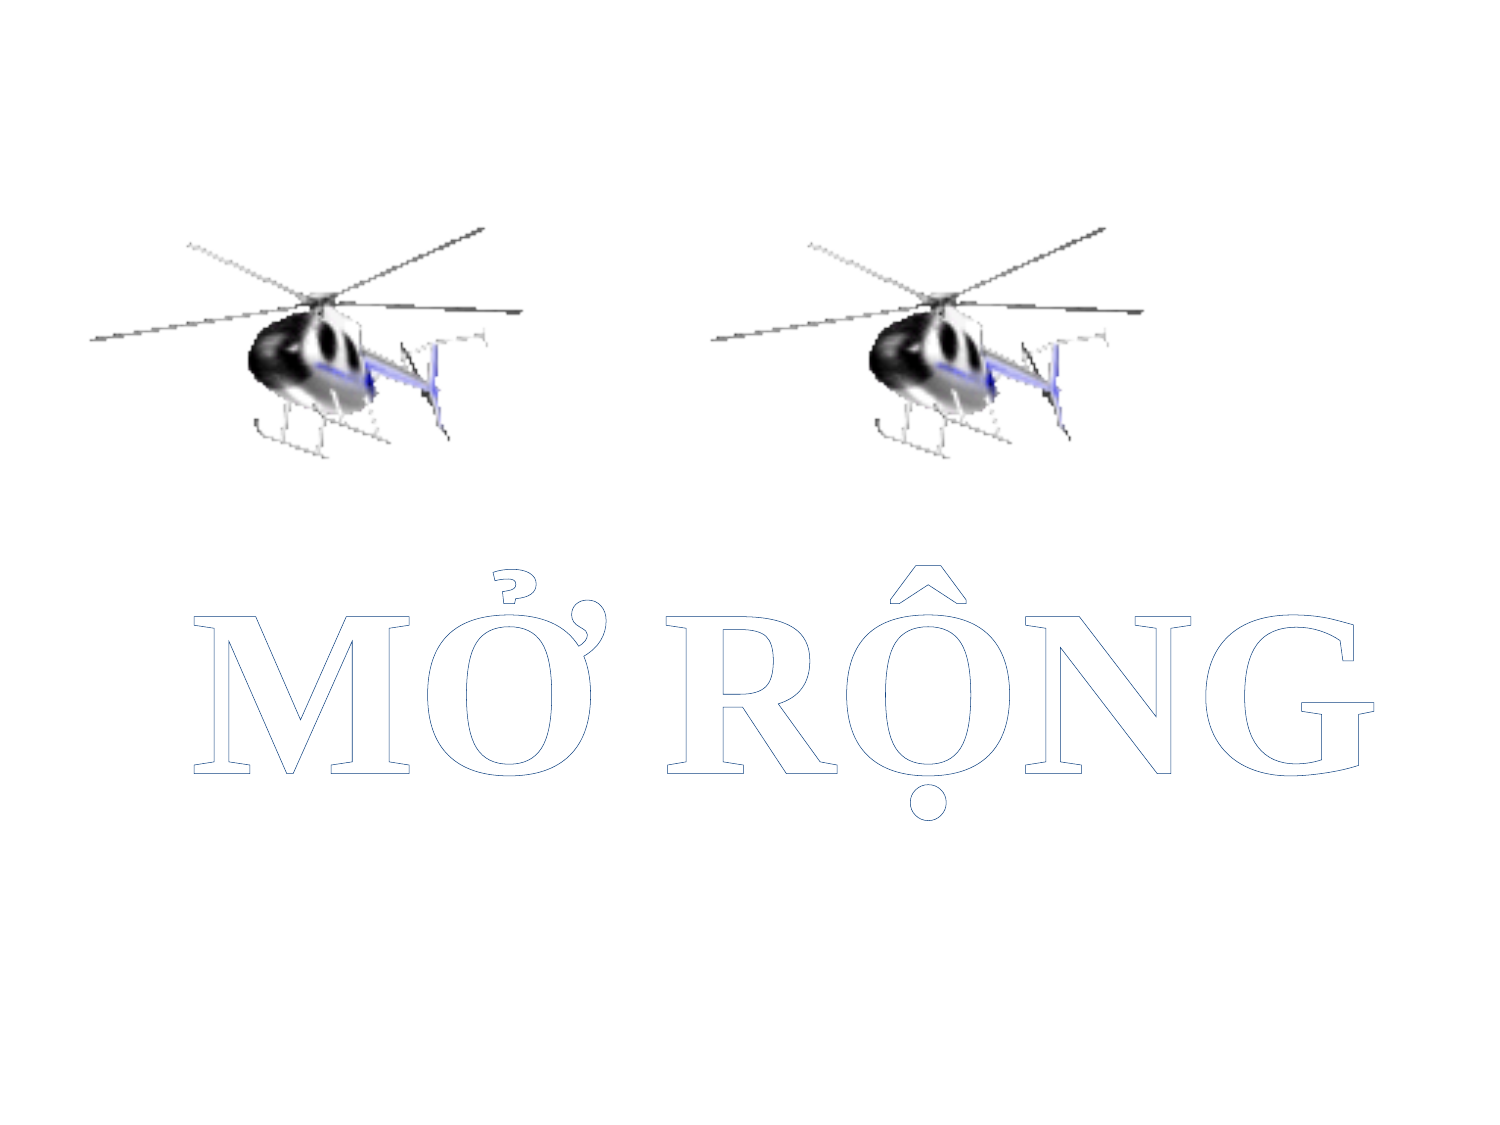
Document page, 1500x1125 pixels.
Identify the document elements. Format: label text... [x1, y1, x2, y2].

picture [0, 46, 1500, 516]
text_box MỞ RỘNG [112, 526, 1459, 829]
